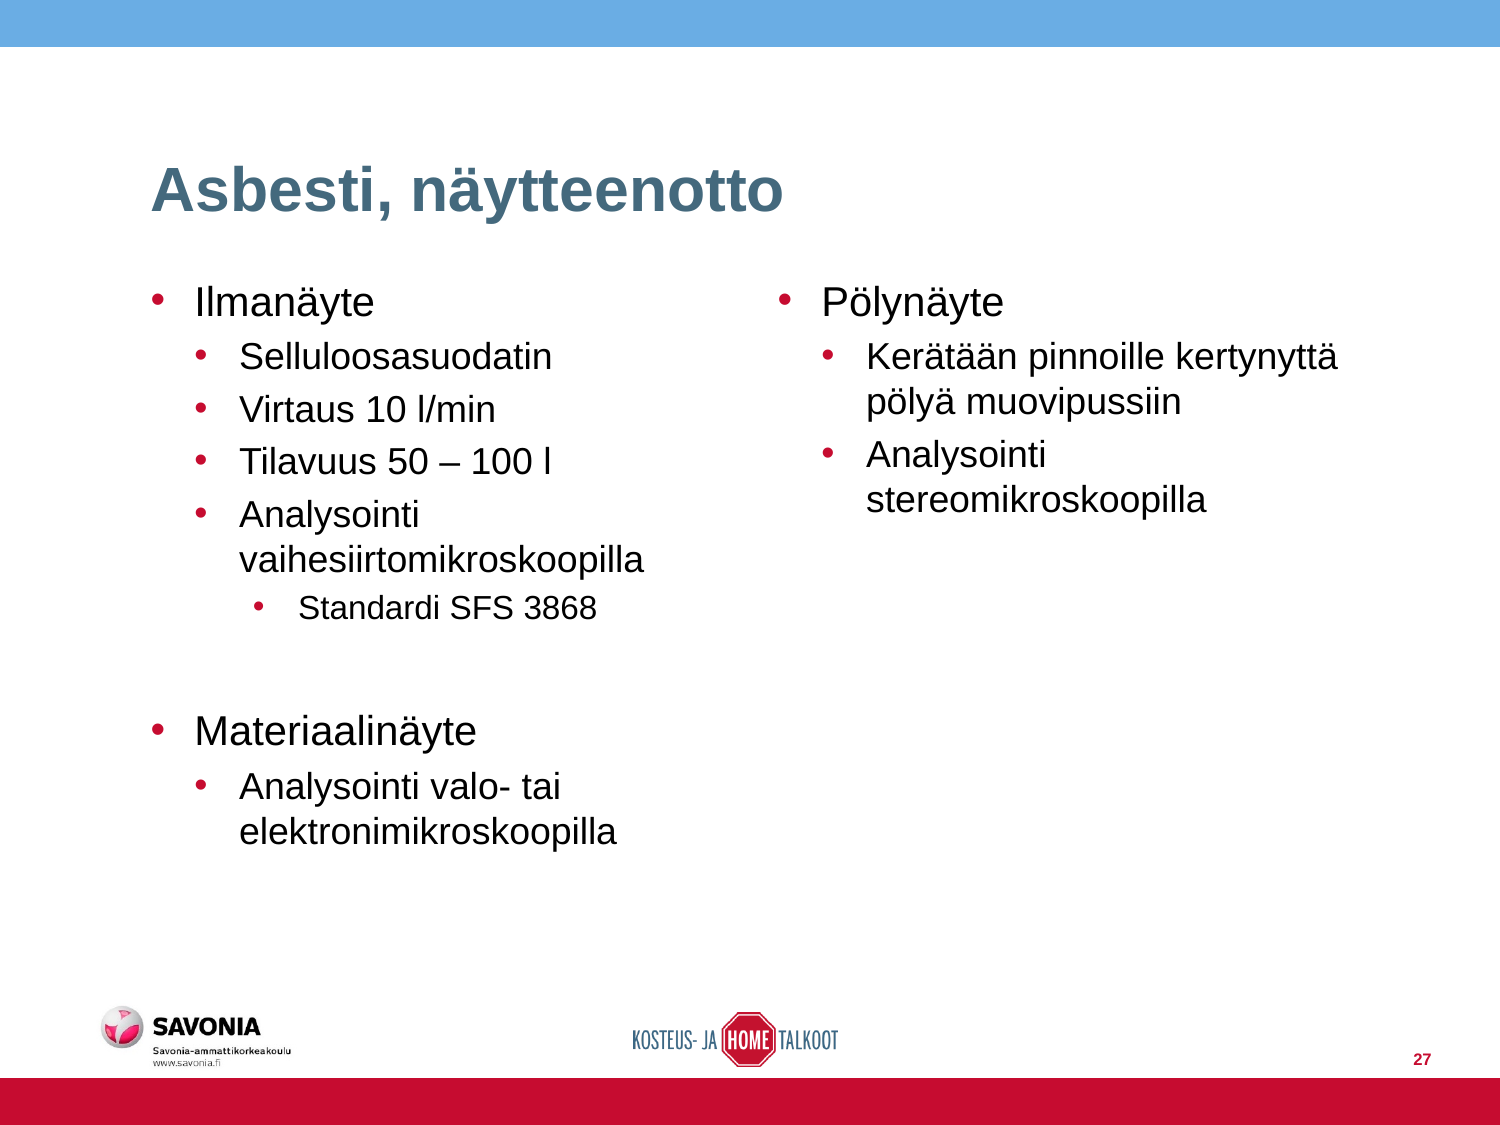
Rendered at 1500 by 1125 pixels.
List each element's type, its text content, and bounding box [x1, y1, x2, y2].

list Pölynäyte Kerätään pinnoille kertynyttä pölyä muovipussiin Analysointi stereomikroskoopilla [762, 267, 1365, 988]
title Asbesti, näytteenotto [135, 54, 1365, 232]
picture [633, 1012, 838, 1067]
slide_number 27 [1364, 1016, 1447, 1077]
list Ilmanäyte Selluloosasuodatin Virtaus 10 l/min Tilavuus 50 – 100 l Analysointi vaihesiirtomikroskoopilla Standardi SFS 3868 Materiaalinäyte Analysointi valo- tai elektronimikroskoopilla [135, 267, 738, 988]
picture [88, 999, 302, 1071]
